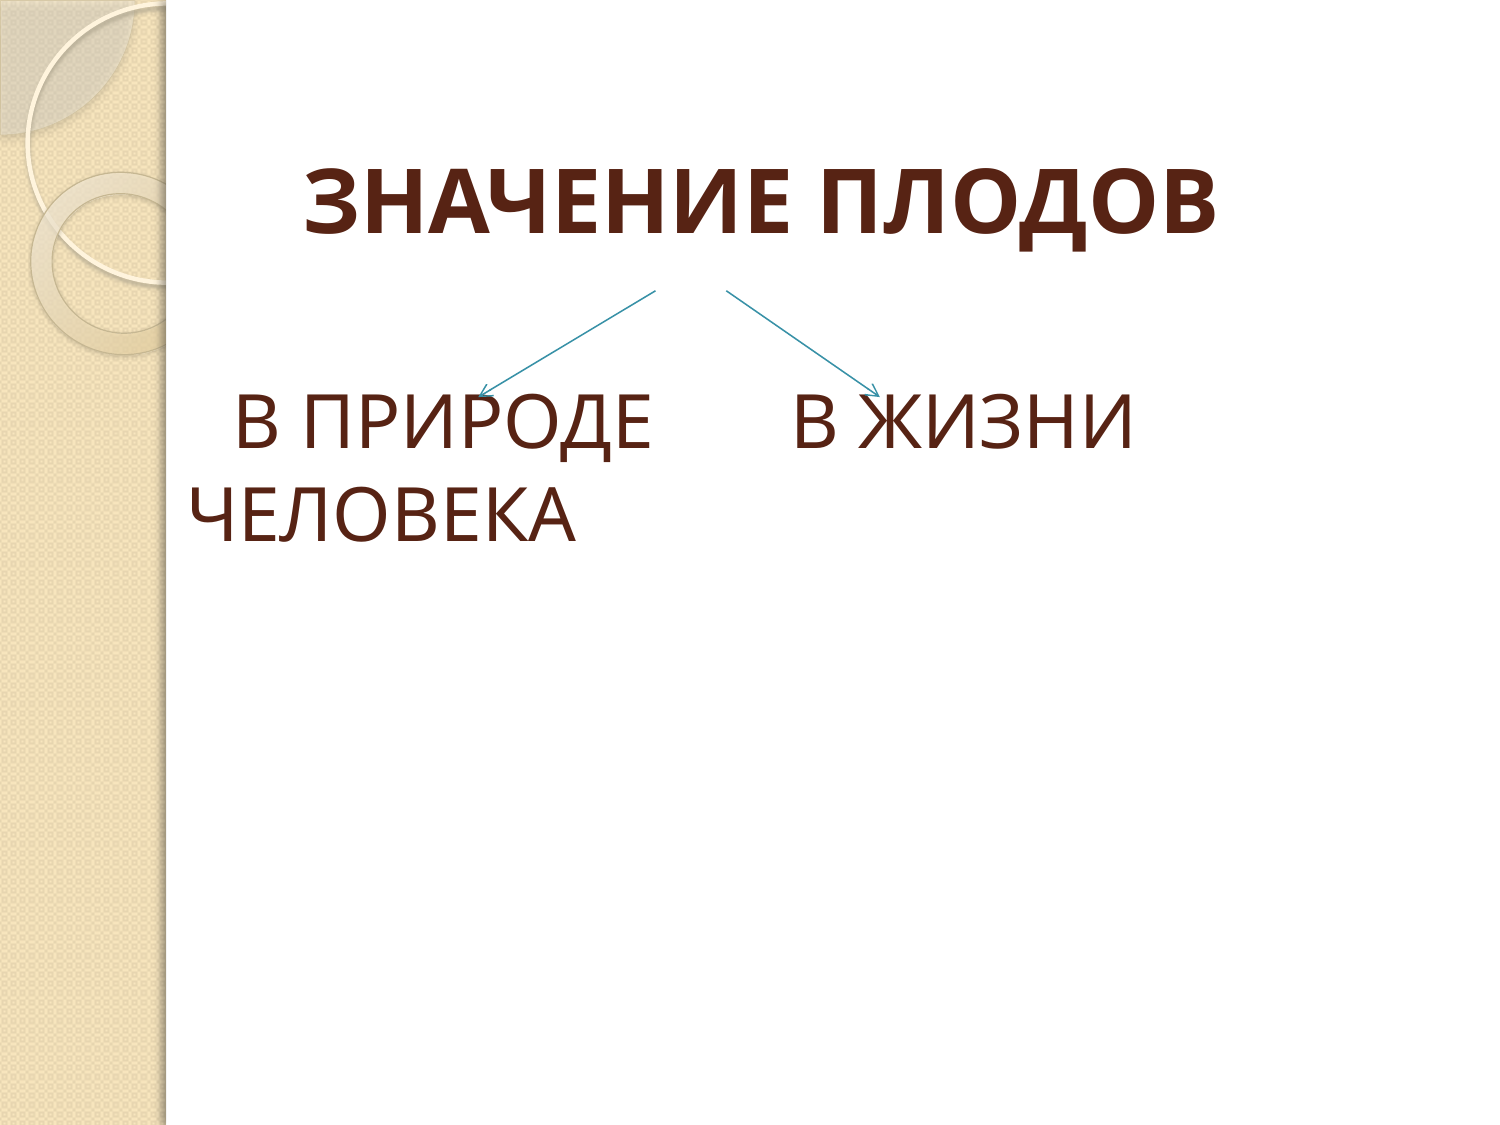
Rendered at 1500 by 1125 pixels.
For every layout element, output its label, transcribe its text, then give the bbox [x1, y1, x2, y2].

title ЗНАЧЕНИЕ ПЛОДОВ В ПРИРОДЕ В ЖИЗНИ ЧЕЛОВЕКА [171, 45, 1500, 764]
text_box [726, 290, 881, 398]
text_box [477, 290, 656, 398]
